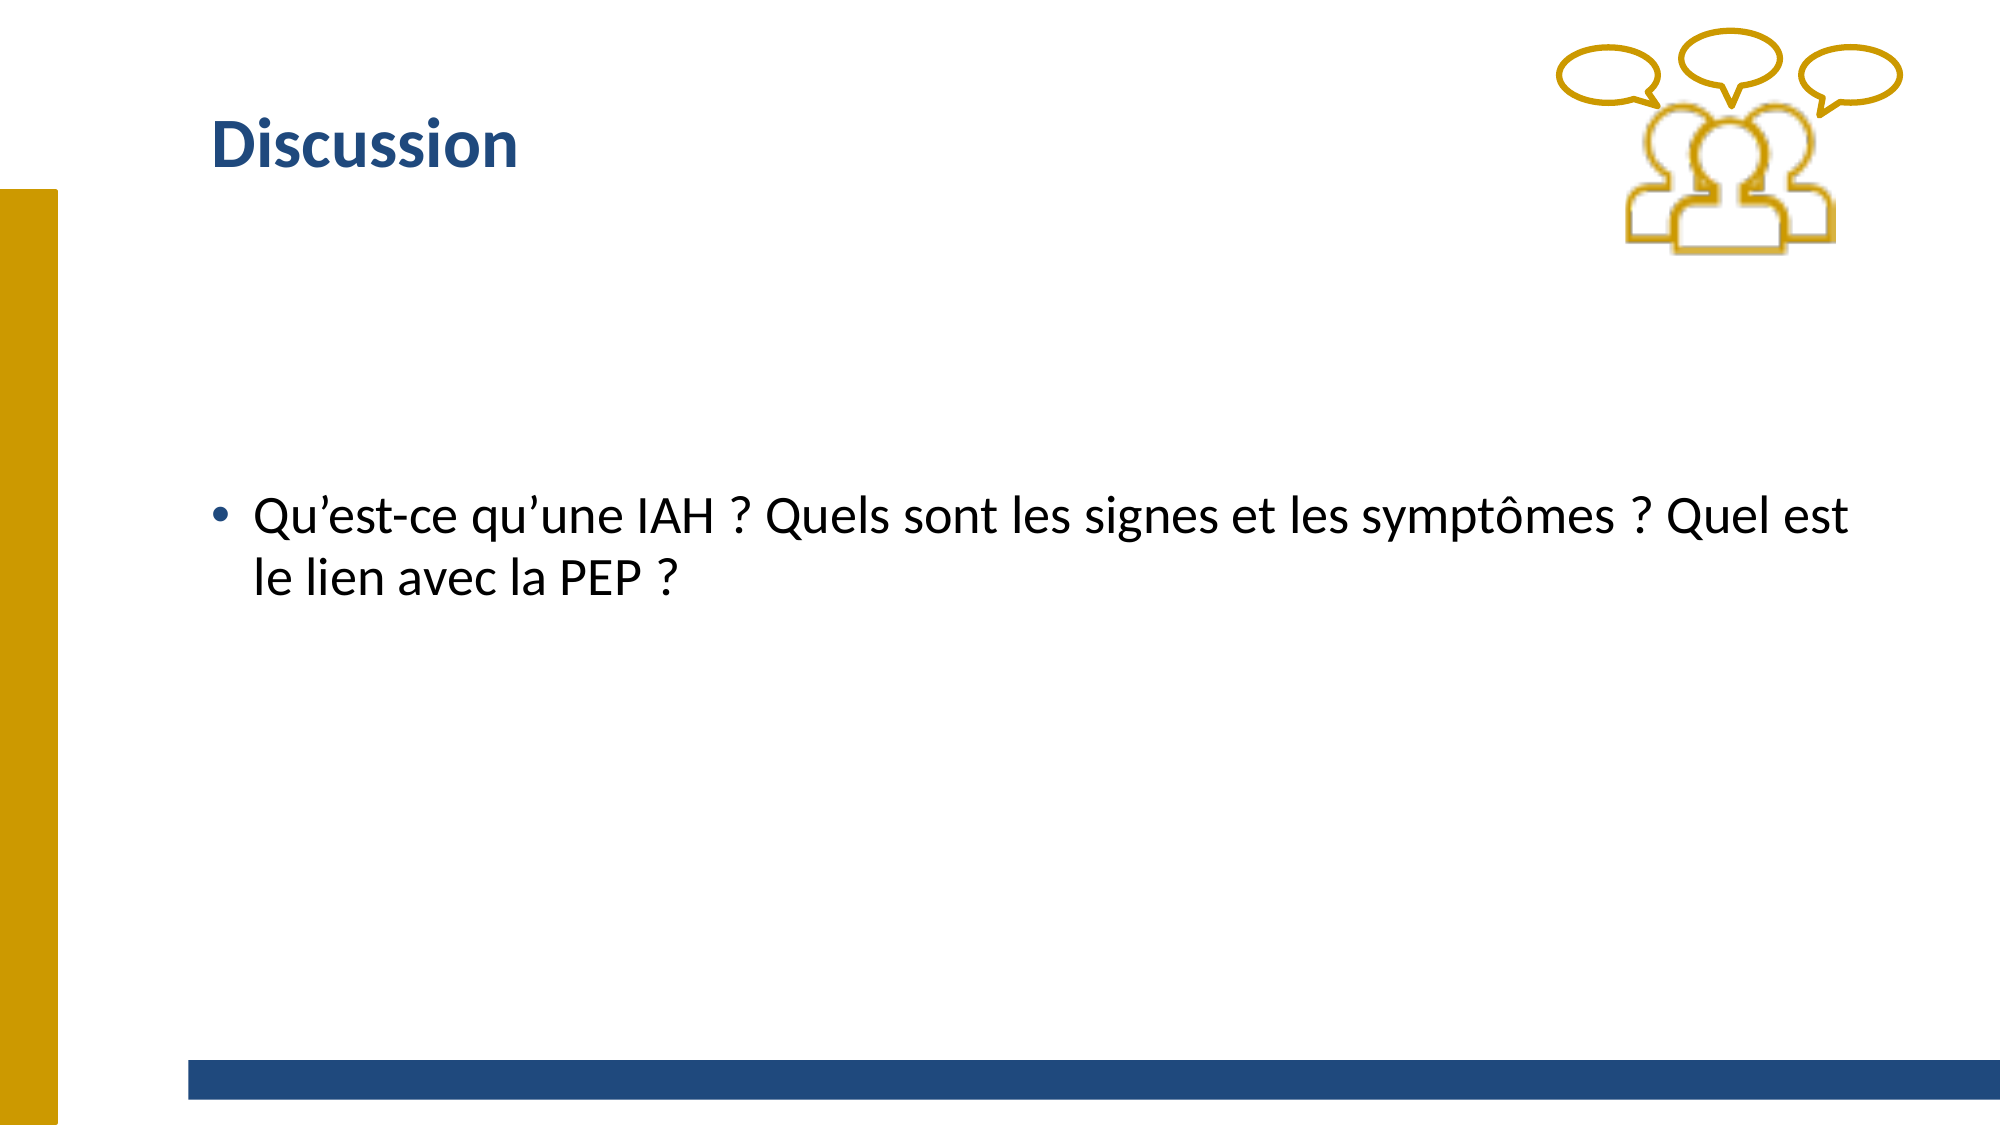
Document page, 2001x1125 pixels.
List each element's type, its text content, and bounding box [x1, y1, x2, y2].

title Discussion [196, 45, 1900, 233]
picture [1625, 233, 1836, 263]
list Qu’est-ce qu’une IAH ? Quels sont les signes et les symptômes ? Quel est le lien avec la PEP ? [196, 290, 1900, 1005]
